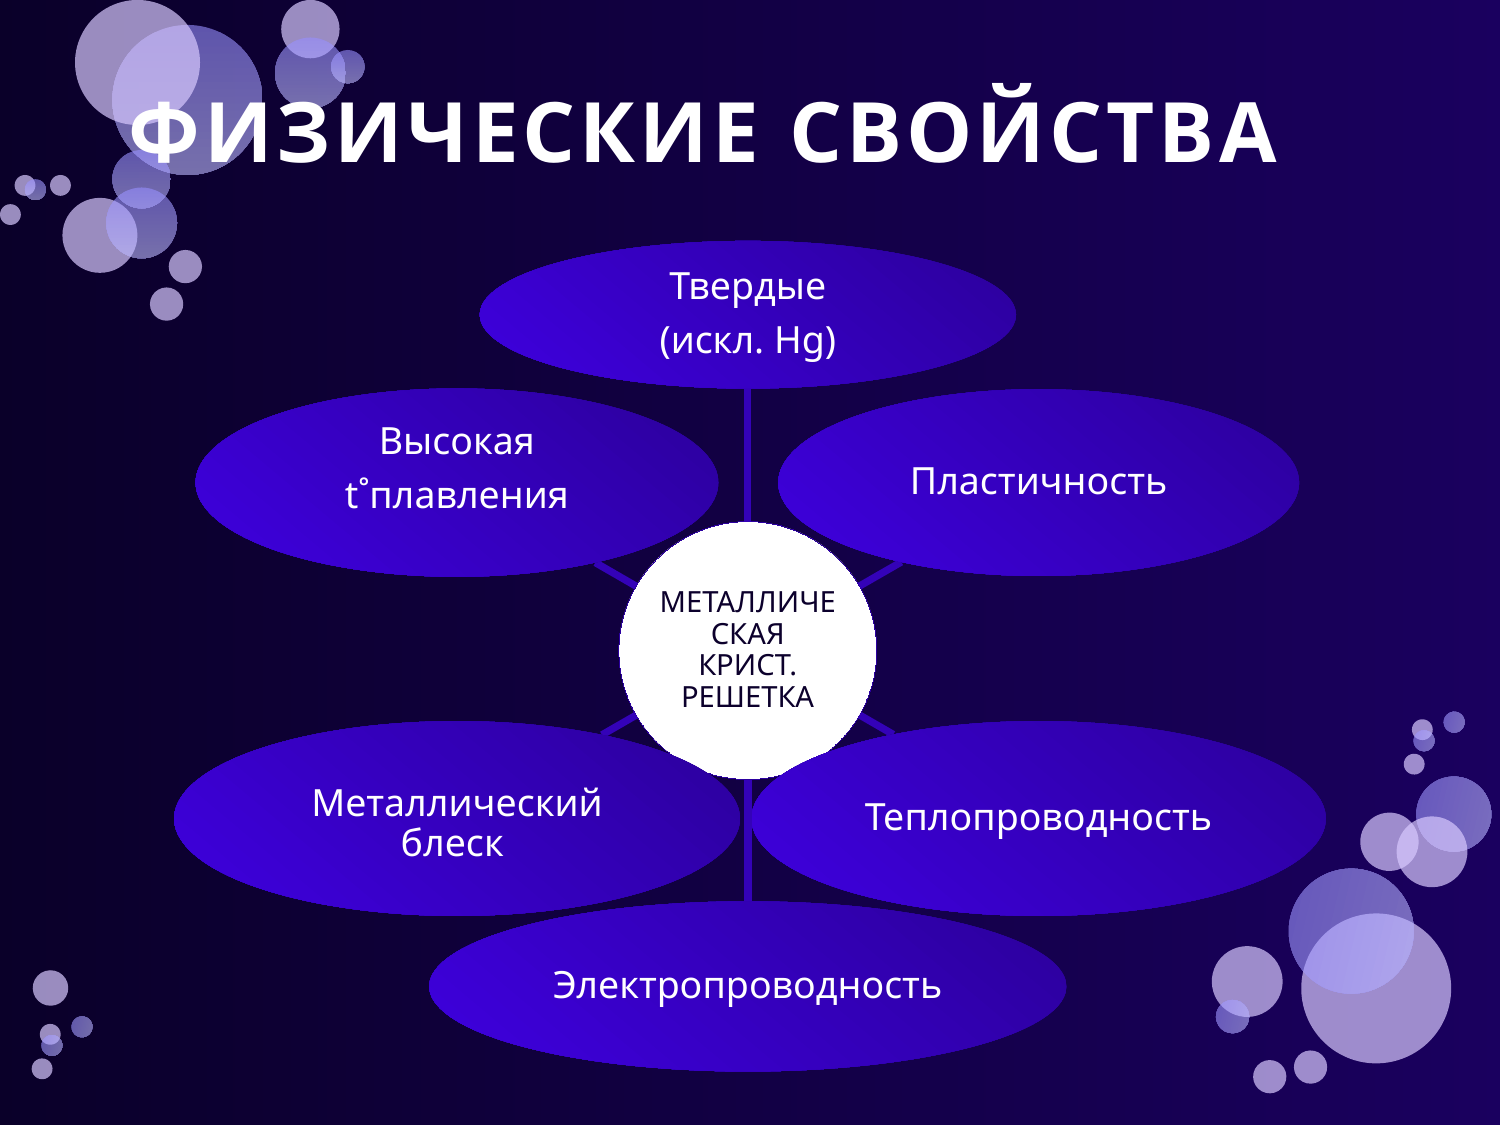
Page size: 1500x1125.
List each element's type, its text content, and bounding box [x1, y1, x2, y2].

title ФИЗИЧЕСКИЕ СВОЙСТВА [0, 35, 1407, 185]
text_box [0, 185, 1500, 1125]
